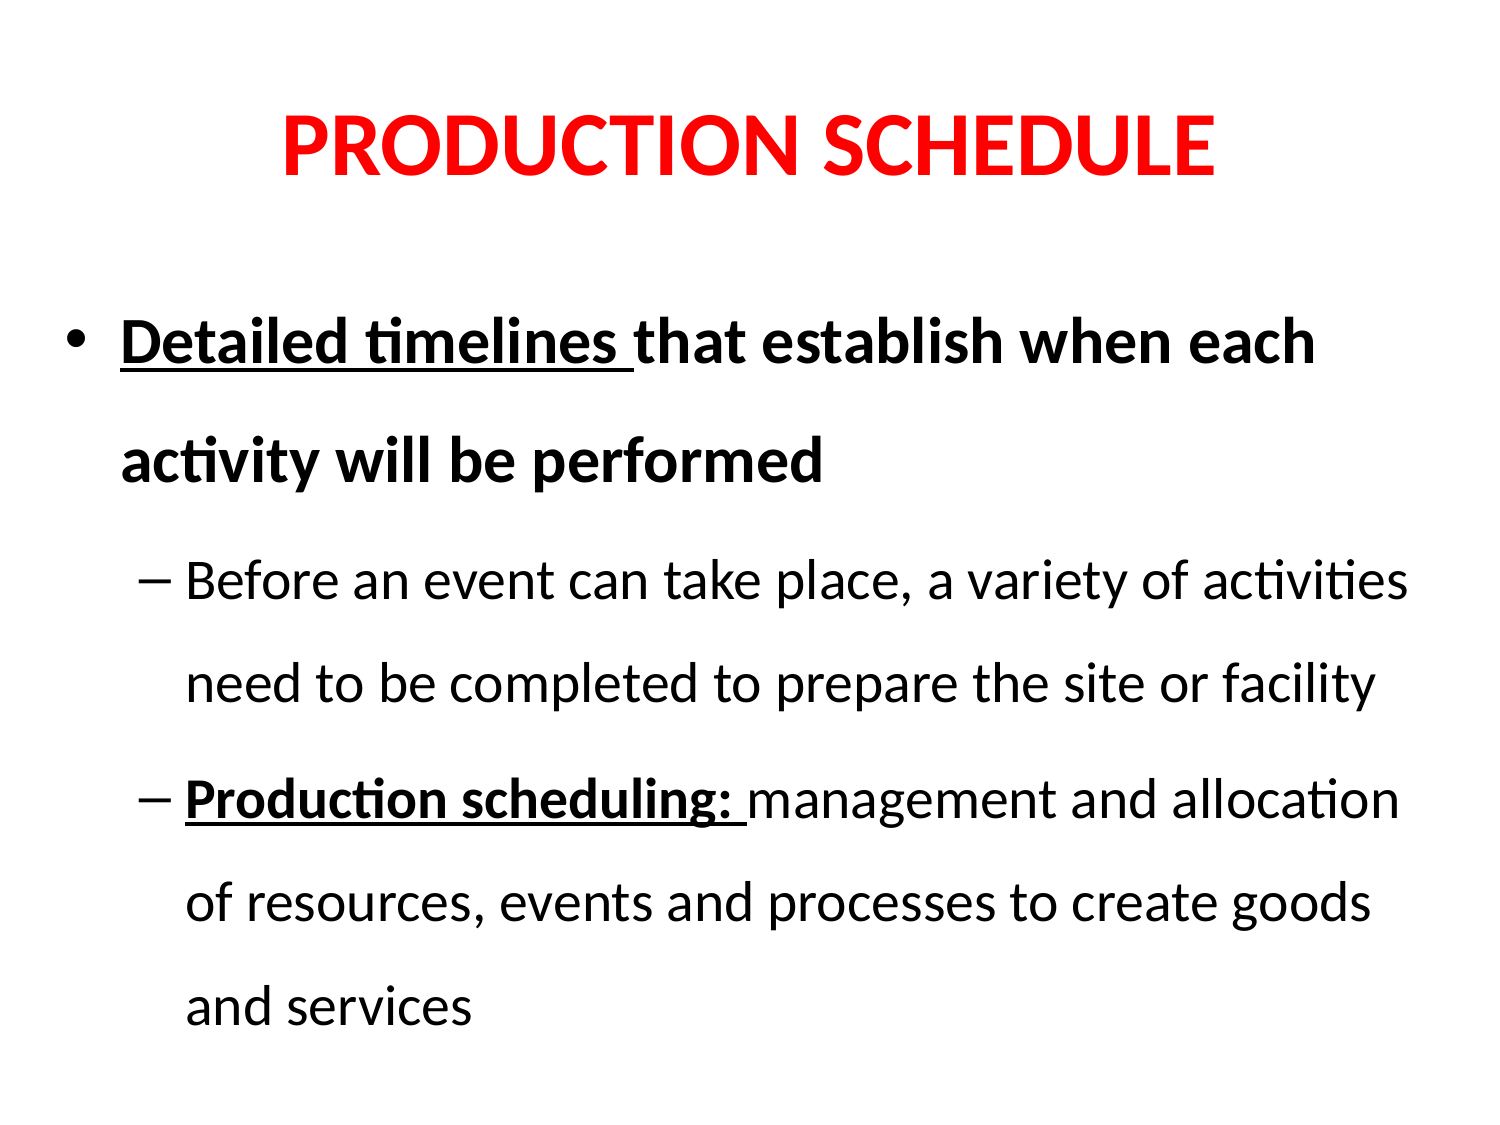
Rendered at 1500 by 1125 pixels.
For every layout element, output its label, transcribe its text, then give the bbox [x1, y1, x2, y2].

list Detailed timelines that establish when each activity will be performed Before an event can take place, a variety of activities need to be completed to prepare the site or facility Production scheduling: management and allocation of resources, events and processes to create goods and services [49, 250, 1445, 1050]
title PRODUCTION SCHEDULE [75, 45, 1425, 233]
